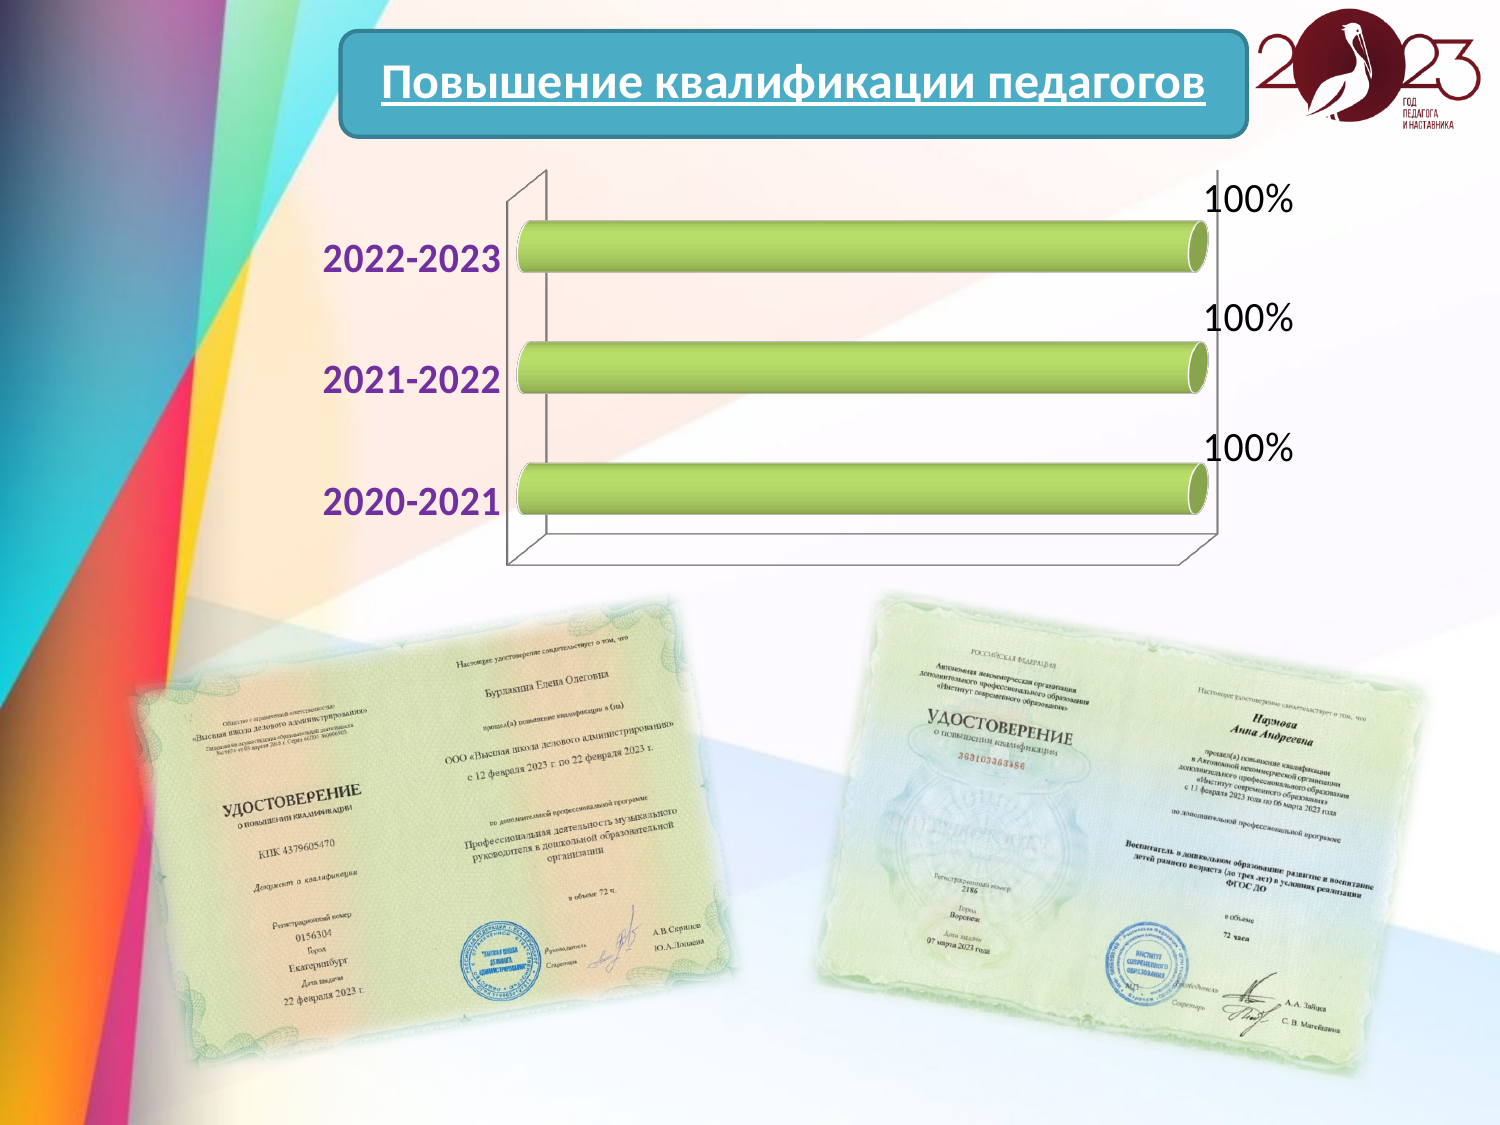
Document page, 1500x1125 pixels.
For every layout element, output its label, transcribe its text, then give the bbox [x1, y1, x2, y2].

chart [293, 160, 1295, 575]
picture [0, 0, 1500, 1125]
text_box Повышение квалификации педагогов [338, 28, 1240, 139]
